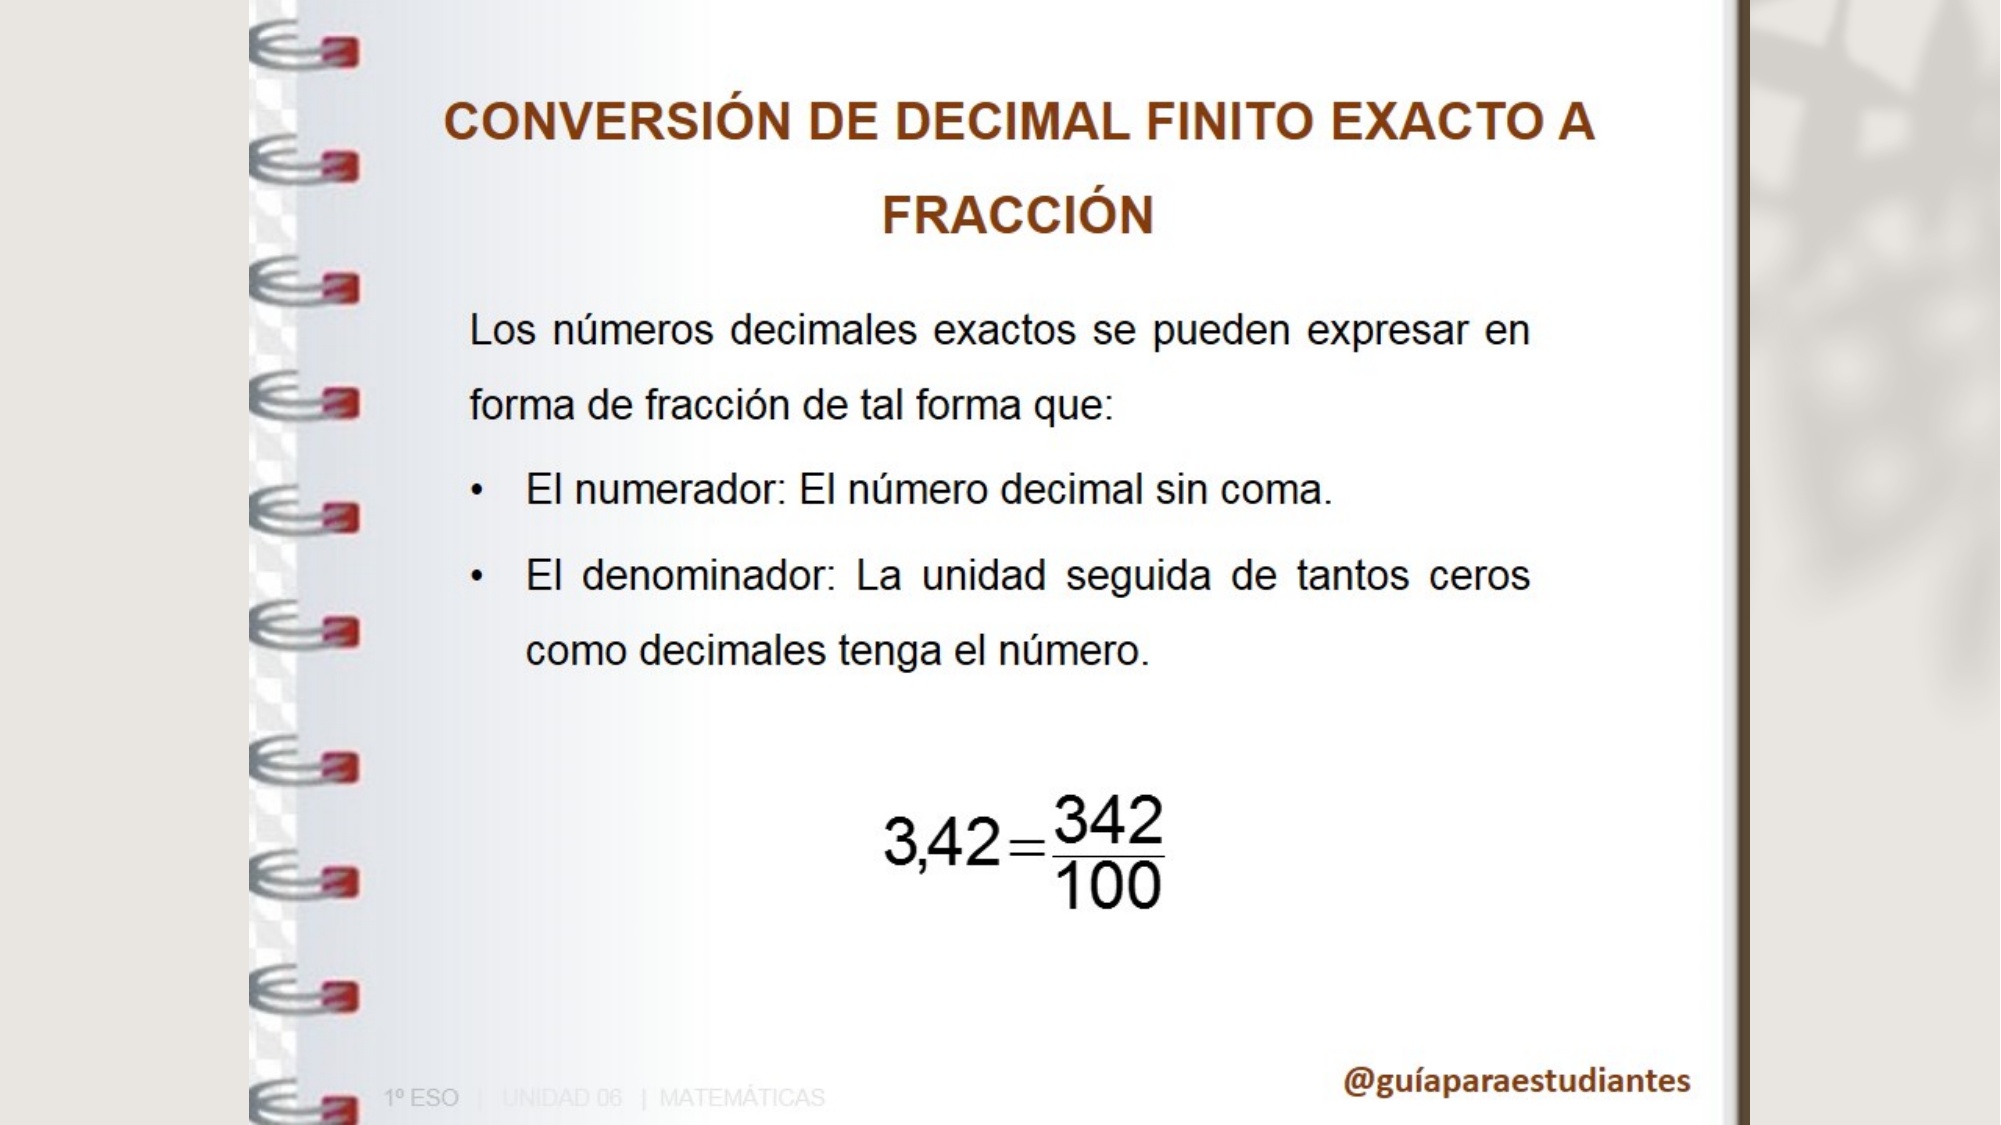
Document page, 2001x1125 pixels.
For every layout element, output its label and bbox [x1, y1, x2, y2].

picture [249, 0, 1750, 1125]
